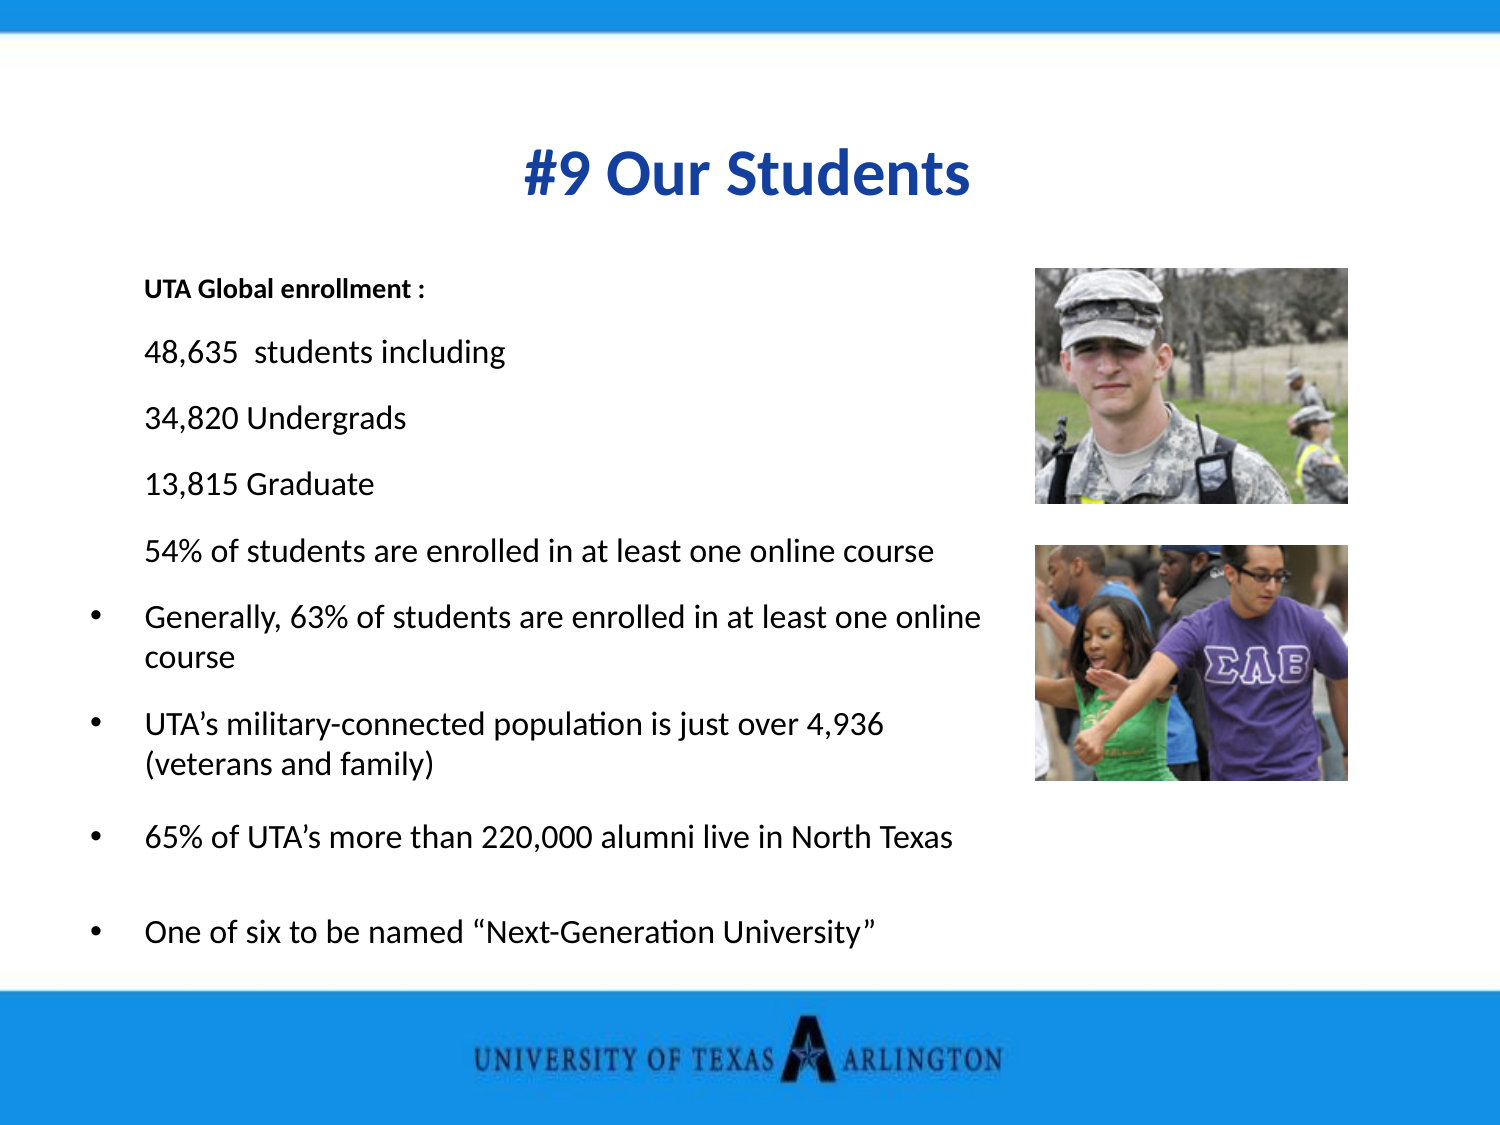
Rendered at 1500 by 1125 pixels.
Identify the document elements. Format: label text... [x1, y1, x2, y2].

text_box #9 Our Students [74, 121, 1422, 216]
picture [0, 0, 1500, 1125]
list UTA Global enrollment : 48,635 students including 34,820 Undergrads 13,815 Graduate 54% of students are enrolled in at least one online course Generally, 63% of students are enrolled in at least one online course UTA’s military-connected population is just over 4,936 (veterans and family) 65% of UTA’s more than 220,000 alumni live in North Texas One of six to be named “Next-Generation University” [75, 262, 1024, 978]
